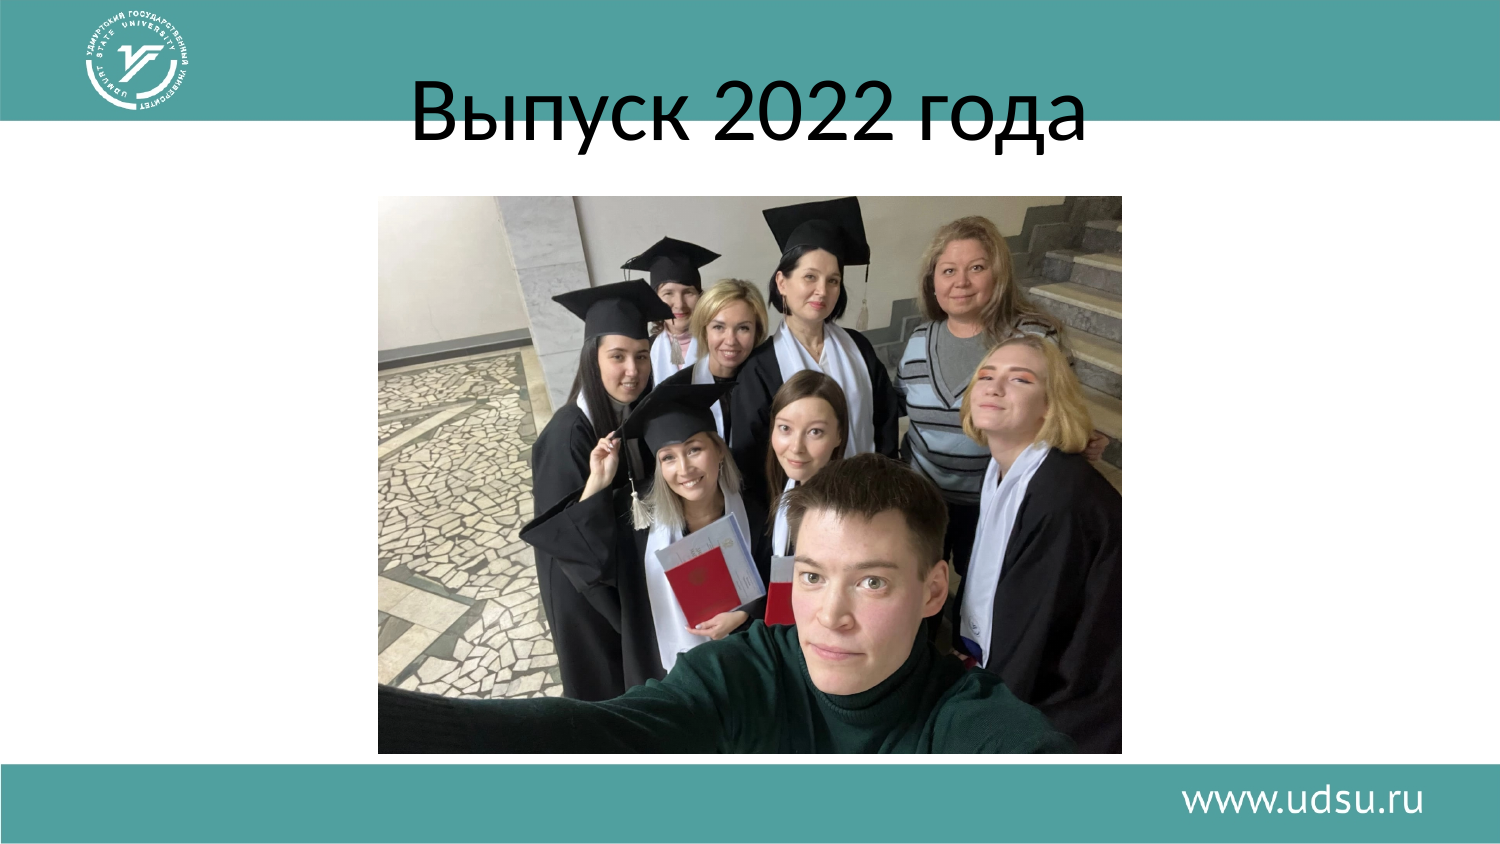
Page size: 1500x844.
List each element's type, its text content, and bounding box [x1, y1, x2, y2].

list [378, 196, 1122, 754]
picture [0, 0, 1500, 844]
title Выпуск 2022 года [75, 33, 1425, 175]
